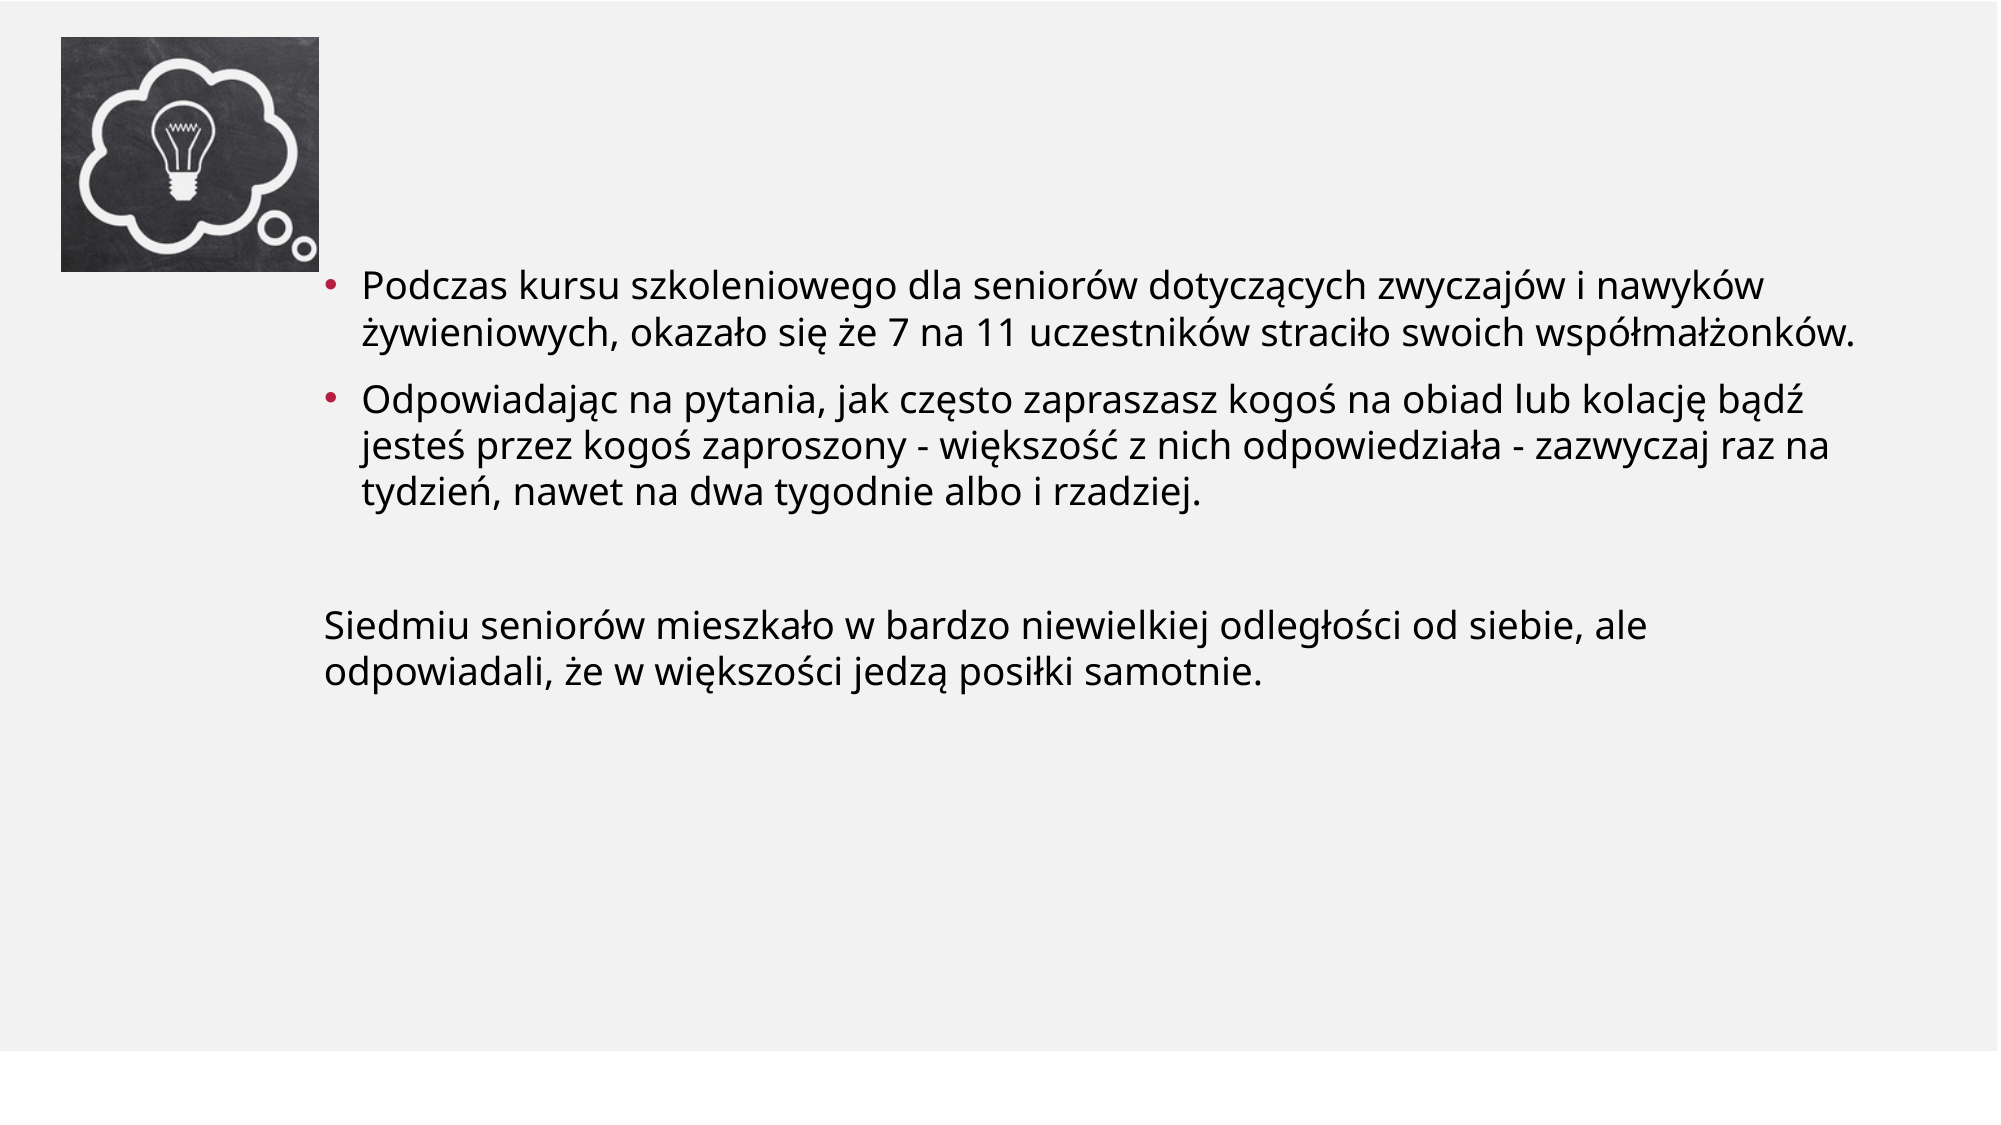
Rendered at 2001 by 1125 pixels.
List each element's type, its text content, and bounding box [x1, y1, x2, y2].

text_box [0, 1, 1998, 1052]
text_box Podczas kursu szkoleniowego dla seniorów dotyczących zwyczajów i nawyków żywieniowych, okazało się że 7 na 11 uczestników straciło swoich współmałżonków. Odpowiadając na pytania, jak często zapraszasz kogoś na obiad lub kolację bądź jesteś przez kogoś zaproszony - większość z nich odpowiedziała - zazwyczaj raz na tydzień, nawet na dwa tygodnie albo i rzadziej. Siedmiu seniorów mieszkało w bardzo niewielkiej odległości od siebie, ale odpowiadali, że w większości jedzą posiłki samotnie. [309, 197, 1885, 764]
picture [61, 37, 319, 272]
